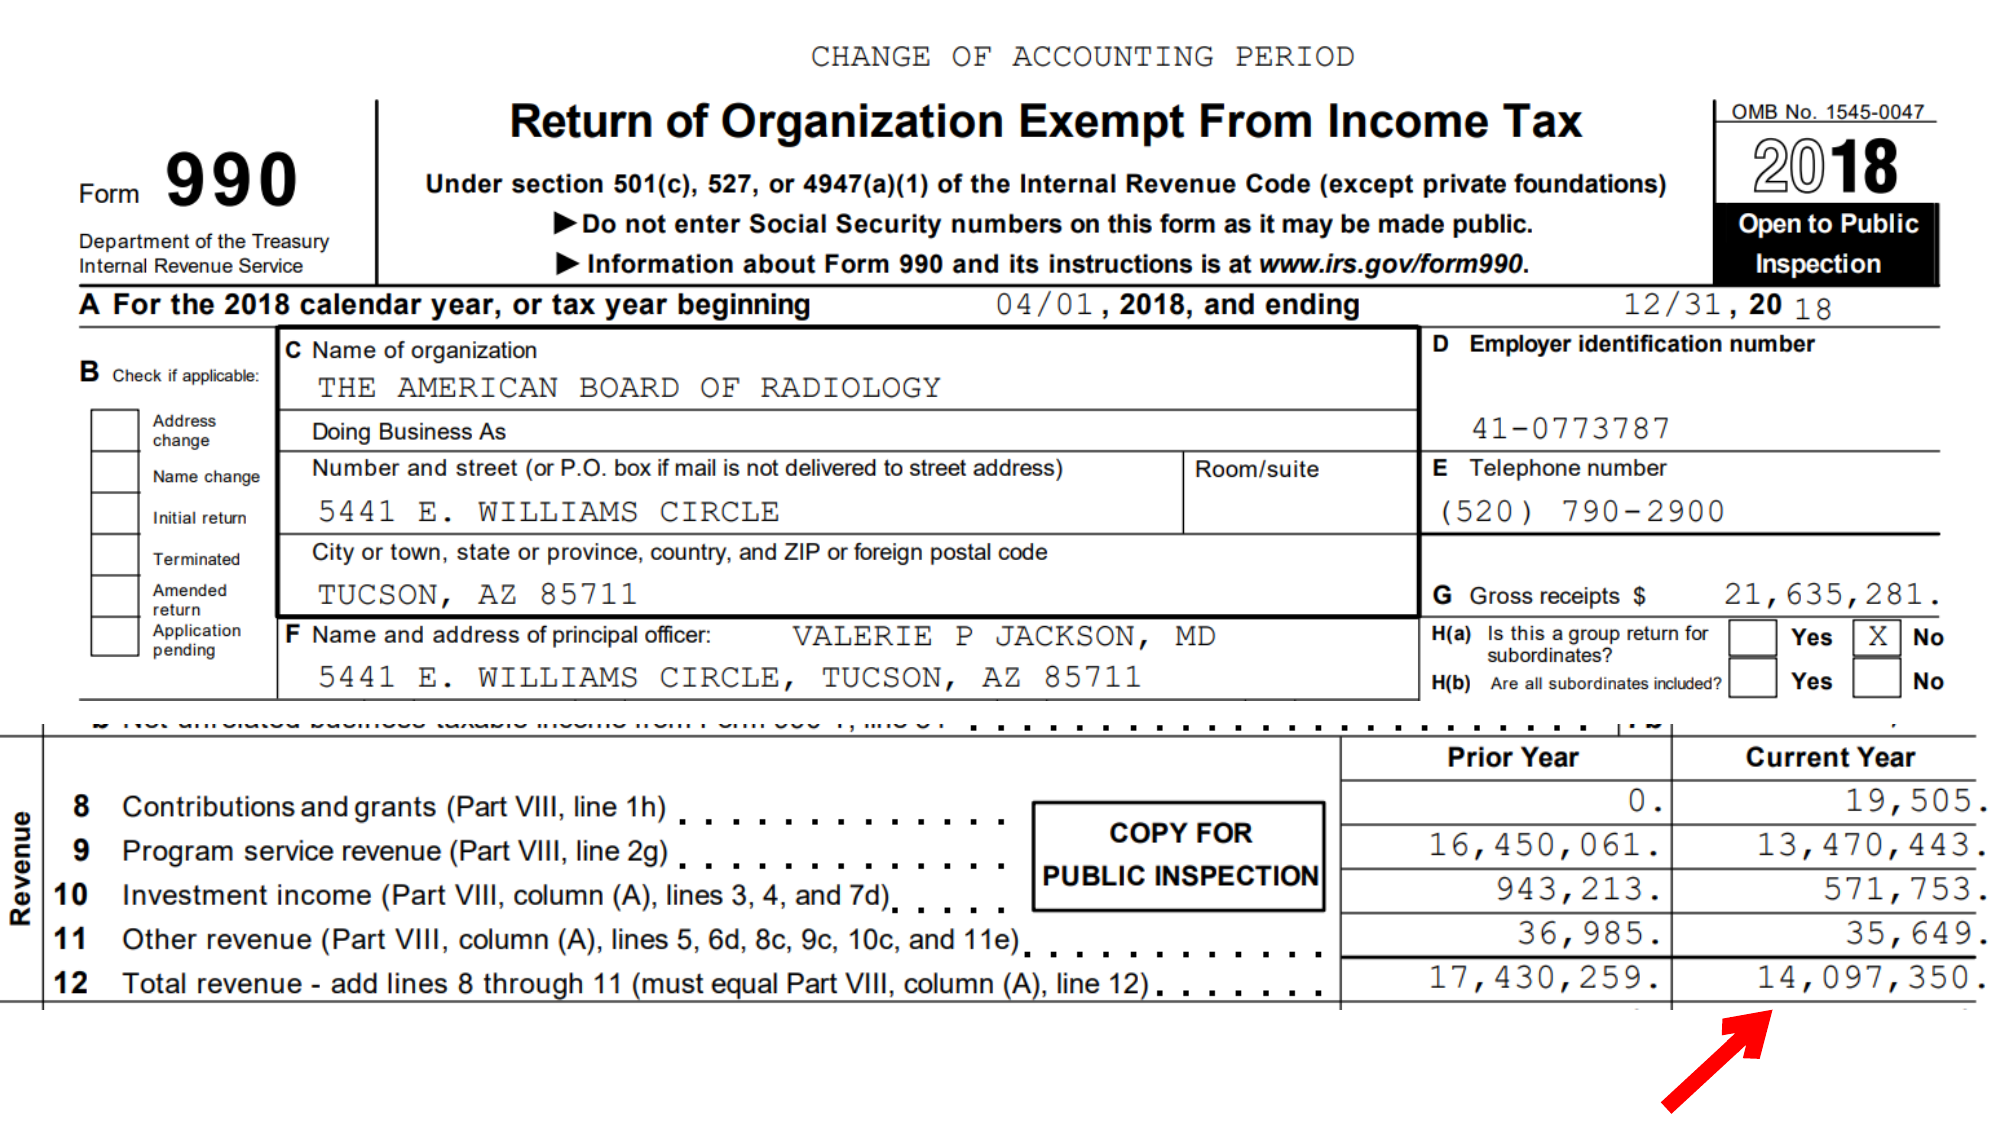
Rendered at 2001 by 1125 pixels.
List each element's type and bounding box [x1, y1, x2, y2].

picture [8, 40, 2000, 701]
picture [0, 723, 2000, 1010]
text_box [1665, 1009, 1773, 1109]
